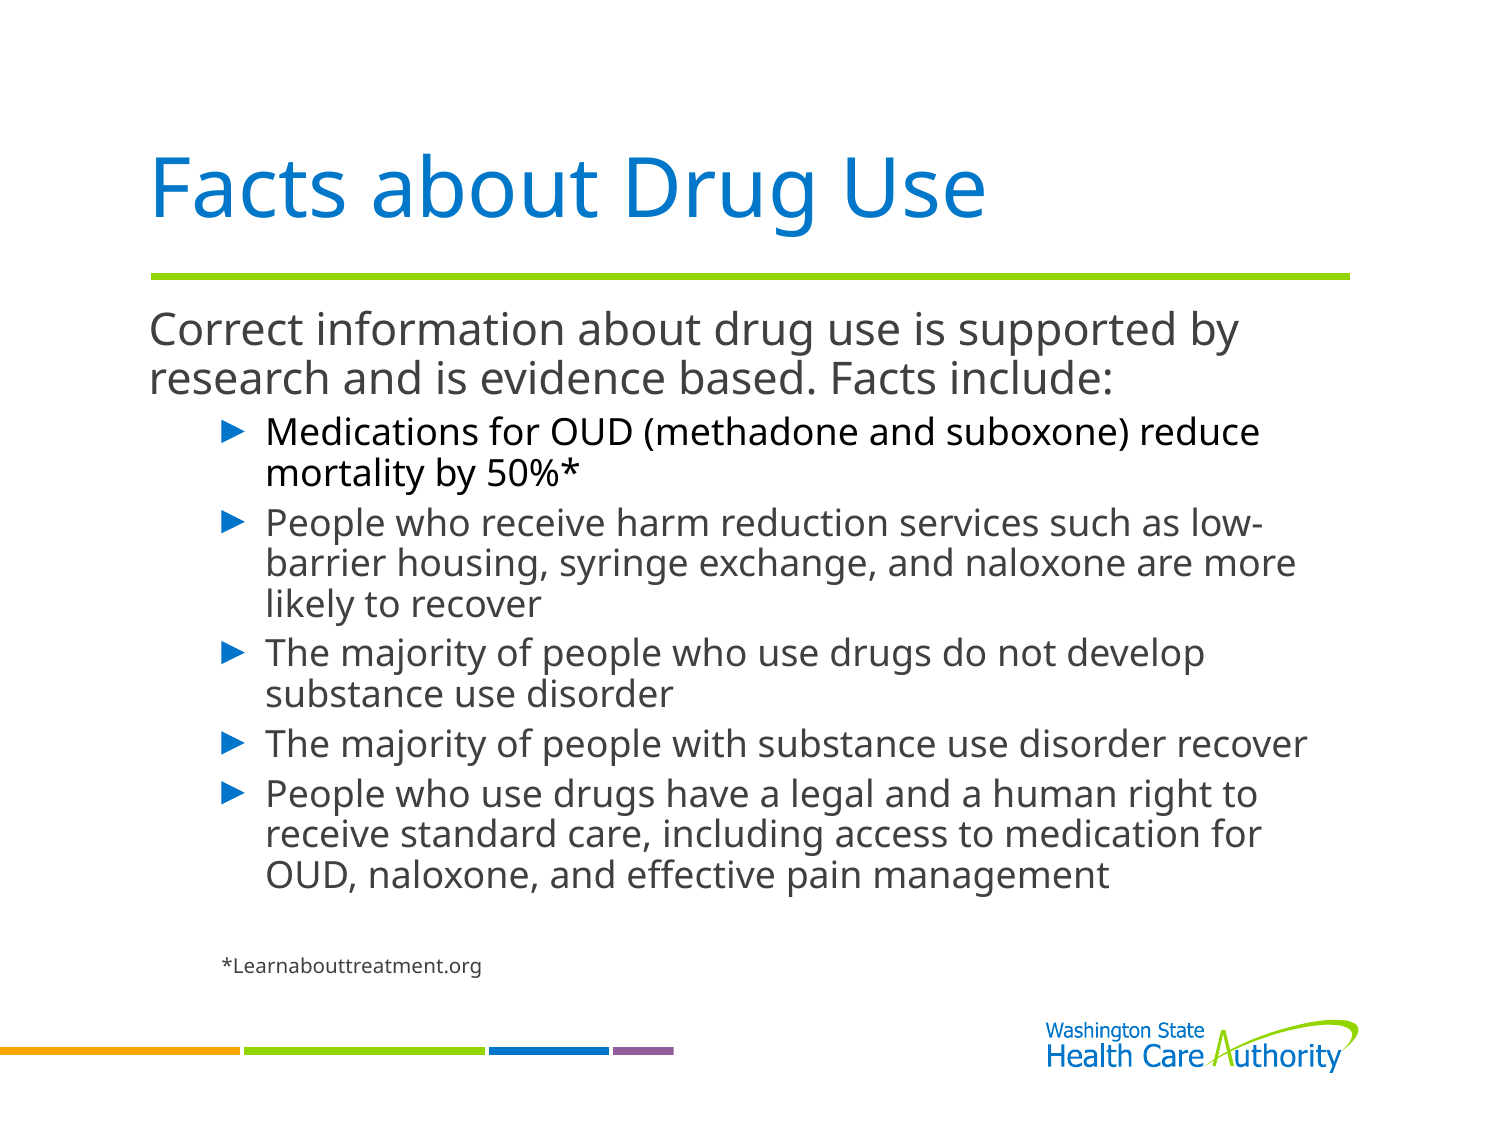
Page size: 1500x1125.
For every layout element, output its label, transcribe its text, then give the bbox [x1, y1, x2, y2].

title Facts about Drug Use [133, 103, 1359, 278]
list Correct information about drug use is supported by research and is evidence based. Facts include: Medications for OUD (methadone and suboxone) reduce mortality by 50%* People who receive harm reduction services such as low-barrier housing, syringe exchange, and naloxone are more likely to recover The majority of people who use drugs do not develop substance use disorder The majority of people with substance use disorder recover People who use drugs have a legal and a human right to receive standard care, including access to medication for OUD, naloxone, and effective pain management *Learnabouttreatment.org [133, 299, 1359, 998]
